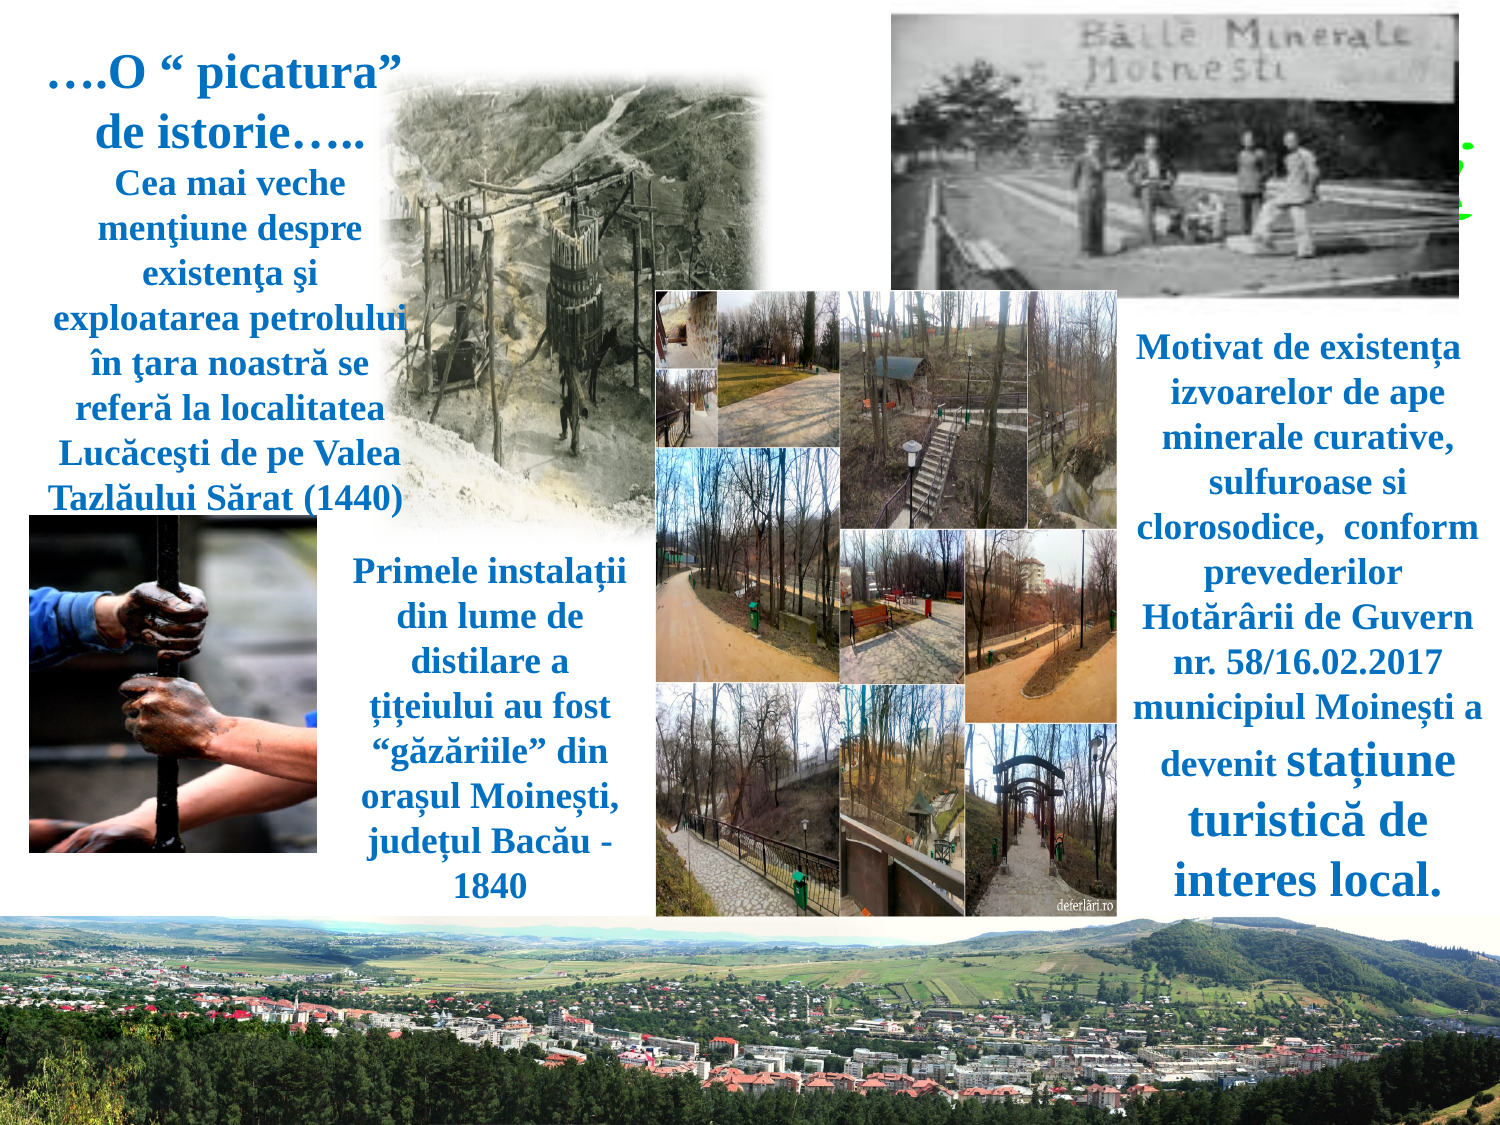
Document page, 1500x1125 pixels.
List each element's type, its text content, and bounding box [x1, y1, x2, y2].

text_box Primele instalații din lume de distilare a țițeiului au fost “găzăriile” din orașul Moinești, județul Bacău - 1840 [336, 538, 644, 914]
picture [0, 0, 1500, 1125]
text_box Motivat de existența izvoarelor de ape minerale curative, sulfuroase si clorosodice, conform prevederilor Hotărârii de Guvern nr. 58/16.02.2017 municipiul Moinești a devenit stațiune turistică de interes local. [1121, 314, 1500, 915]
text_box ….O “ picatura” de istorie….. Cea mai veche menţiune despre existenţa şi exploatarea petrolului în ţara noastră se referă la localitatea Lucăceşti de pe Valea Tazlăului Sărat (1440) [29, 30, 432, 526]
picture [29, 514, 318, 853]
